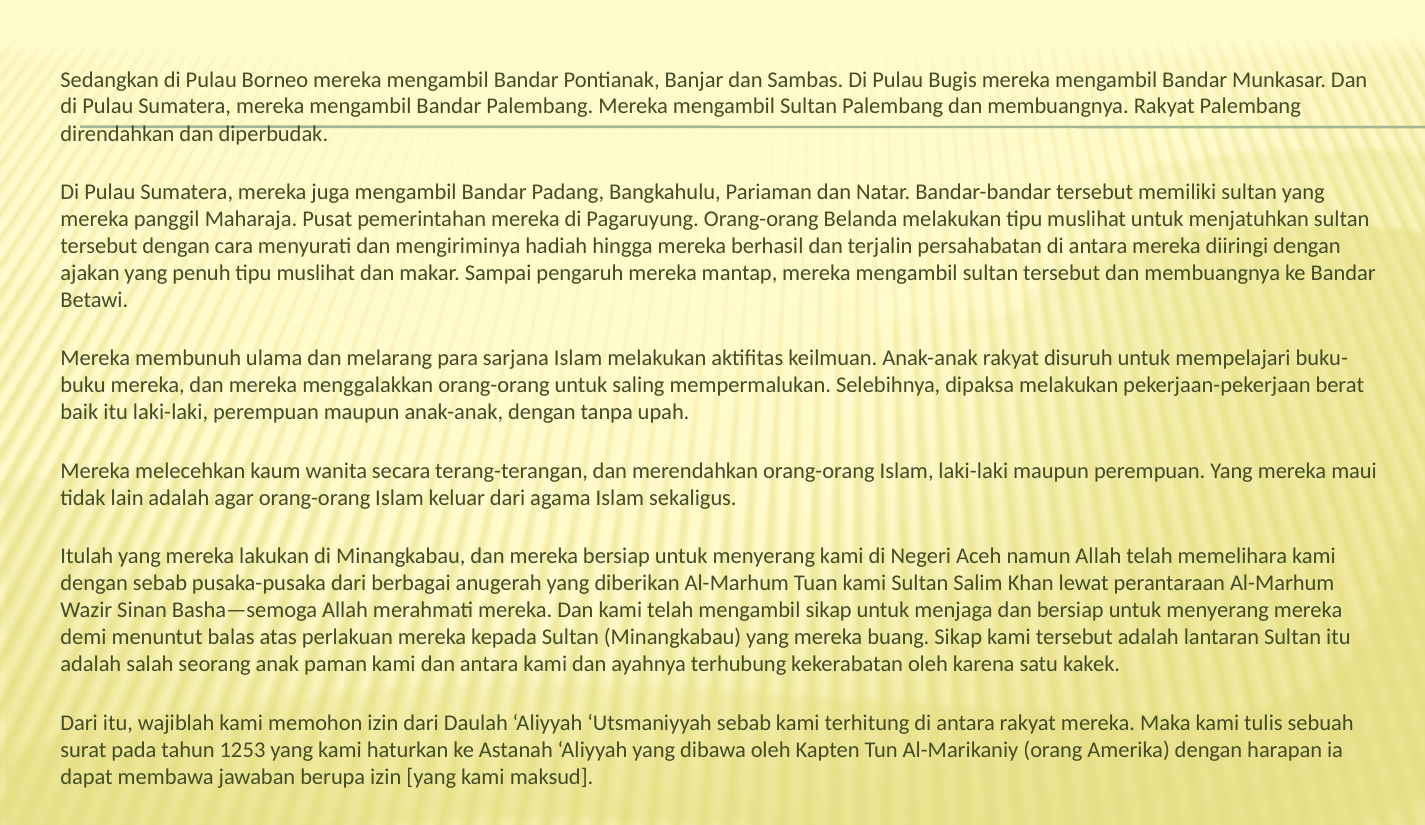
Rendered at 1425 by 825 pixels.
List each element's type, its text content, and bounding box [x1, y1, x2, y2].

list Sedangkan di Pulau Borneo mereka mengambil Bandar Pontianak, Banjar dan Sambas. Di Pulau Bugis mereka mengambil Bandar Munkasar. Dan di Pulau Sumatera, mereka mengambil Bandar Palembang. Mereka mengambil Sultan Palembang dan membuangnya. Rakyat Palembang direndahkan dan diperbudak. Di Pulau Sumatera, mereka juga mengambil Bandar Padang, Bangkahulu, Pariaman dan Natar. Bandar-bandar tersebut memiliki sultan yang mereka panggil Maharaja. Pusat pemerintahan mereka di Pagaruyung. Orang-orang Belanda melakukan tipu muslihat untuk menjatuhkan sultan tersebut dengan cara menyurati dan mengiriminya hadiah hingga mereka berhasil dan terjalin persahabatan di antara mereka diiringi dengan ajakan yang penuh tipu muslihat dan makar. Sampai pengaruh mereka mantap, mereka mengambil sultan tersebut dan membuangnya ke Bandar Betawi. Mereka membunuh ulama dan melarang para sarjana Islam melakukan aktifitas keilmuan. Anak-anak rakyat disuruh untuk mempelajari buku-buku mereka, dan mereka menggalakkan orang-orang untuk saling mempermalukan. Selebihnya, dipaksa melakukan pekerjaan-pekerjaan berat baik itu laki-laki, perempuan maupun anak-anak, dengan tanpa upah. Mereka melecehkan kaum wanita secara terang-terangan, dan merendahkan orang-orang Islam, laki-laki maupun perempuan. Yang mereka maui tidak lain adalah agar orang-orang Islam keluar dari agama Islam sekaligus. Itulah yang mereka lakukan di Minangkabau, dan mereka bersiap untuk menyerang kami di Negeri Aceh namun Allah telah memelihara kami dengan sebab pusaka-pusaka dari berbagai anugerah yang diberikan Al-Marhum Tuan kami Sultan Salim Khan lewat perantaraan Al-Marhum Wazir Sinan Basha—semoga Allah merahmati mereka. Dan kami telah mengambil sikap untuk menjaga dan bersiap untuk menyerang mereka demi menuntut balas atas perlakuan mereka kepada Sultan (Minangkabau) yang mereka buang. Sikap kami tersebut adalah lantaran Sultan itu adalah salah seorang anak paman kami dan antara kami dan ayahnya terhubung kekerabatan oleh karena satu kakek. Dari itu, wajiblah kami memohon izin dari Daulah ‘Aliyyah ‘Utsmaniyyah sebab kami terhitung di antara rakyat mereka. Maka kami tulis sebuah surat pada tahun 1253 yang kami haturkan ke Astanah ‘Aliyyah yang dibawa oleh Kapten Tun Al-Marikaniy (orang Amerika) dengan harapan ia dapat membawa jawaban berupa izin [yang kami maksud]. [47, 58, 1401, 803]
